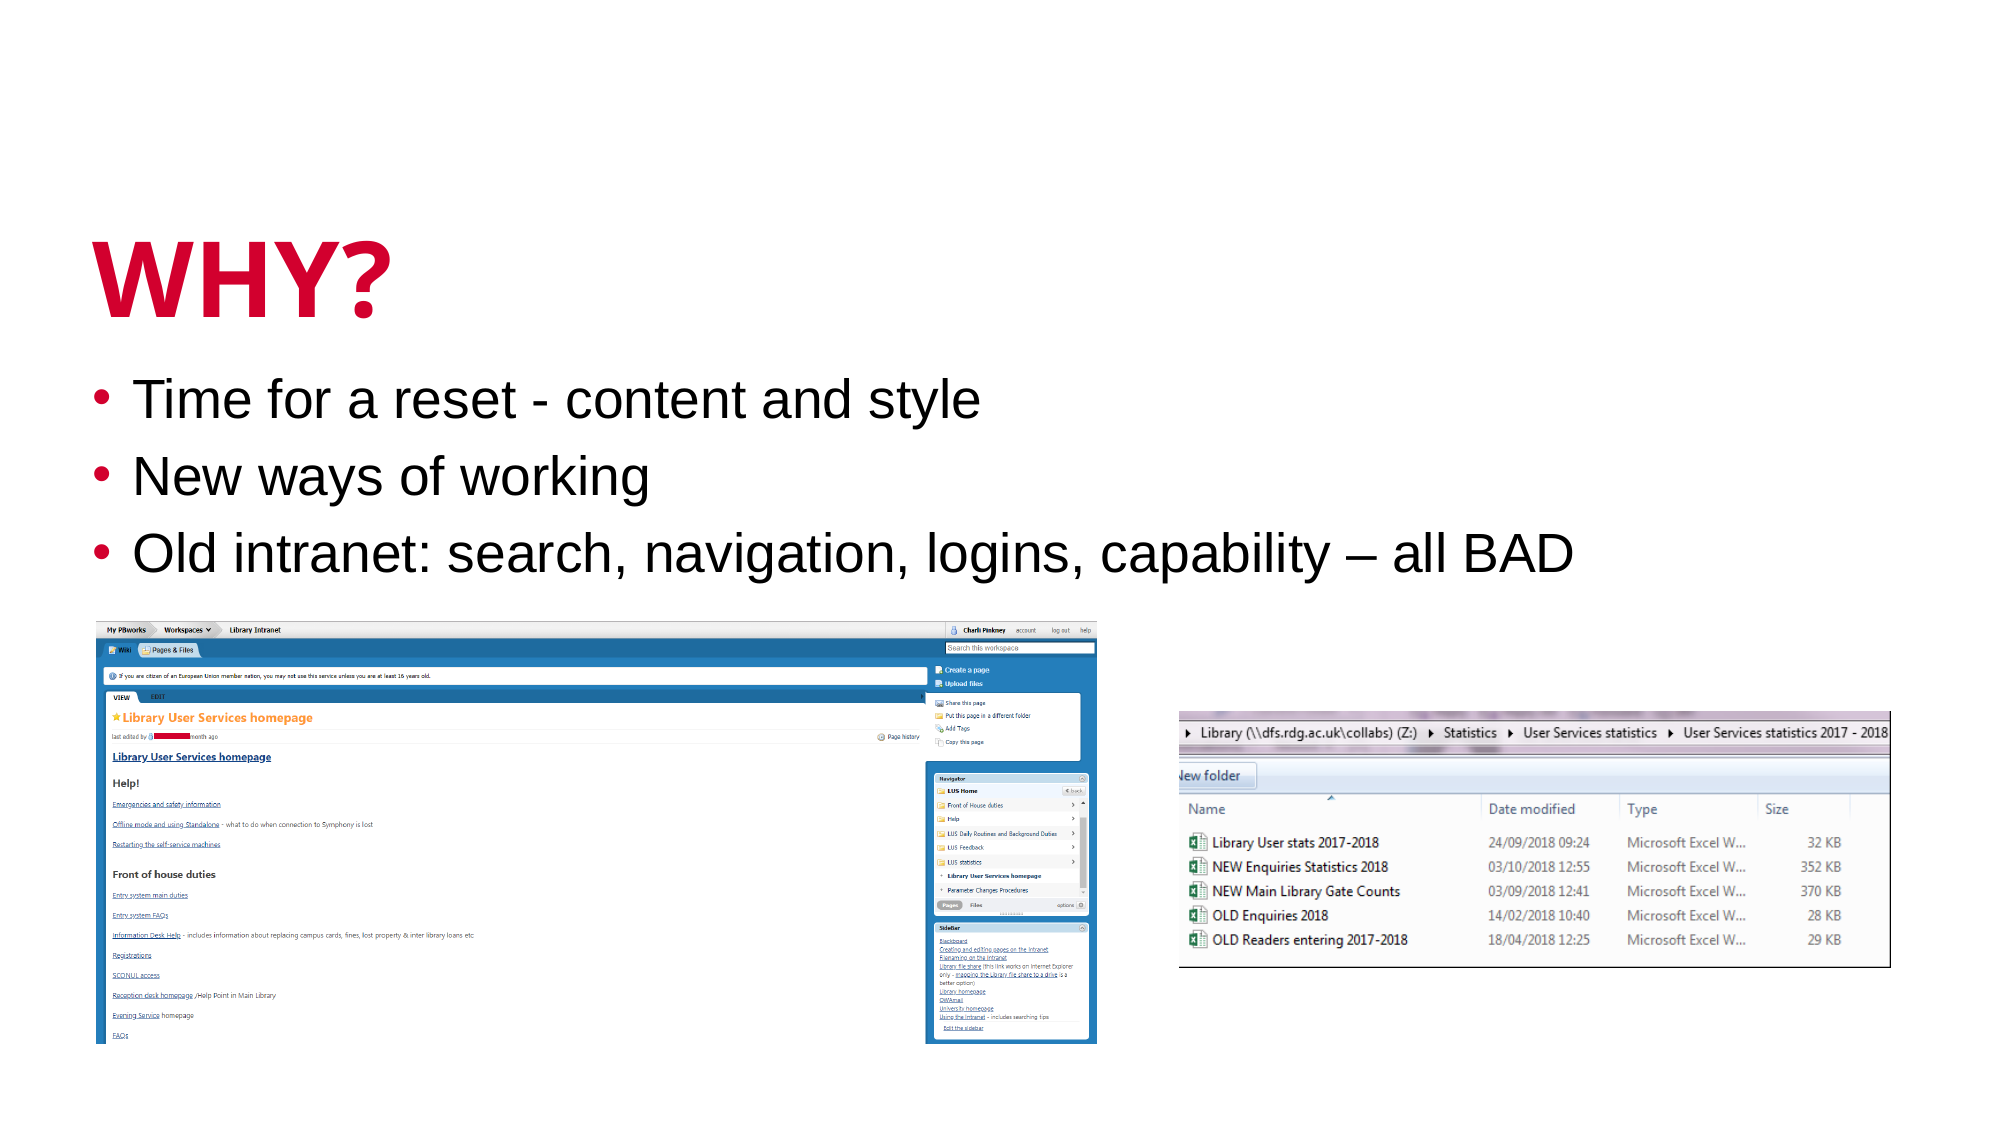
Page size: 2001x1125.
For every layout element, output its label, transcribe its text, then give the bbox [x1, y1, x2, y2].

picture [1179, 711, 1892, 968]
title Why? [92, 202, 1904, 339]
picture [95, 621, 1097, 1045]
list Time for a reset - content and style New ways of working Old intranet: search, navigation, logins, capability – all BAD [92, 363, 1904, 1013]
